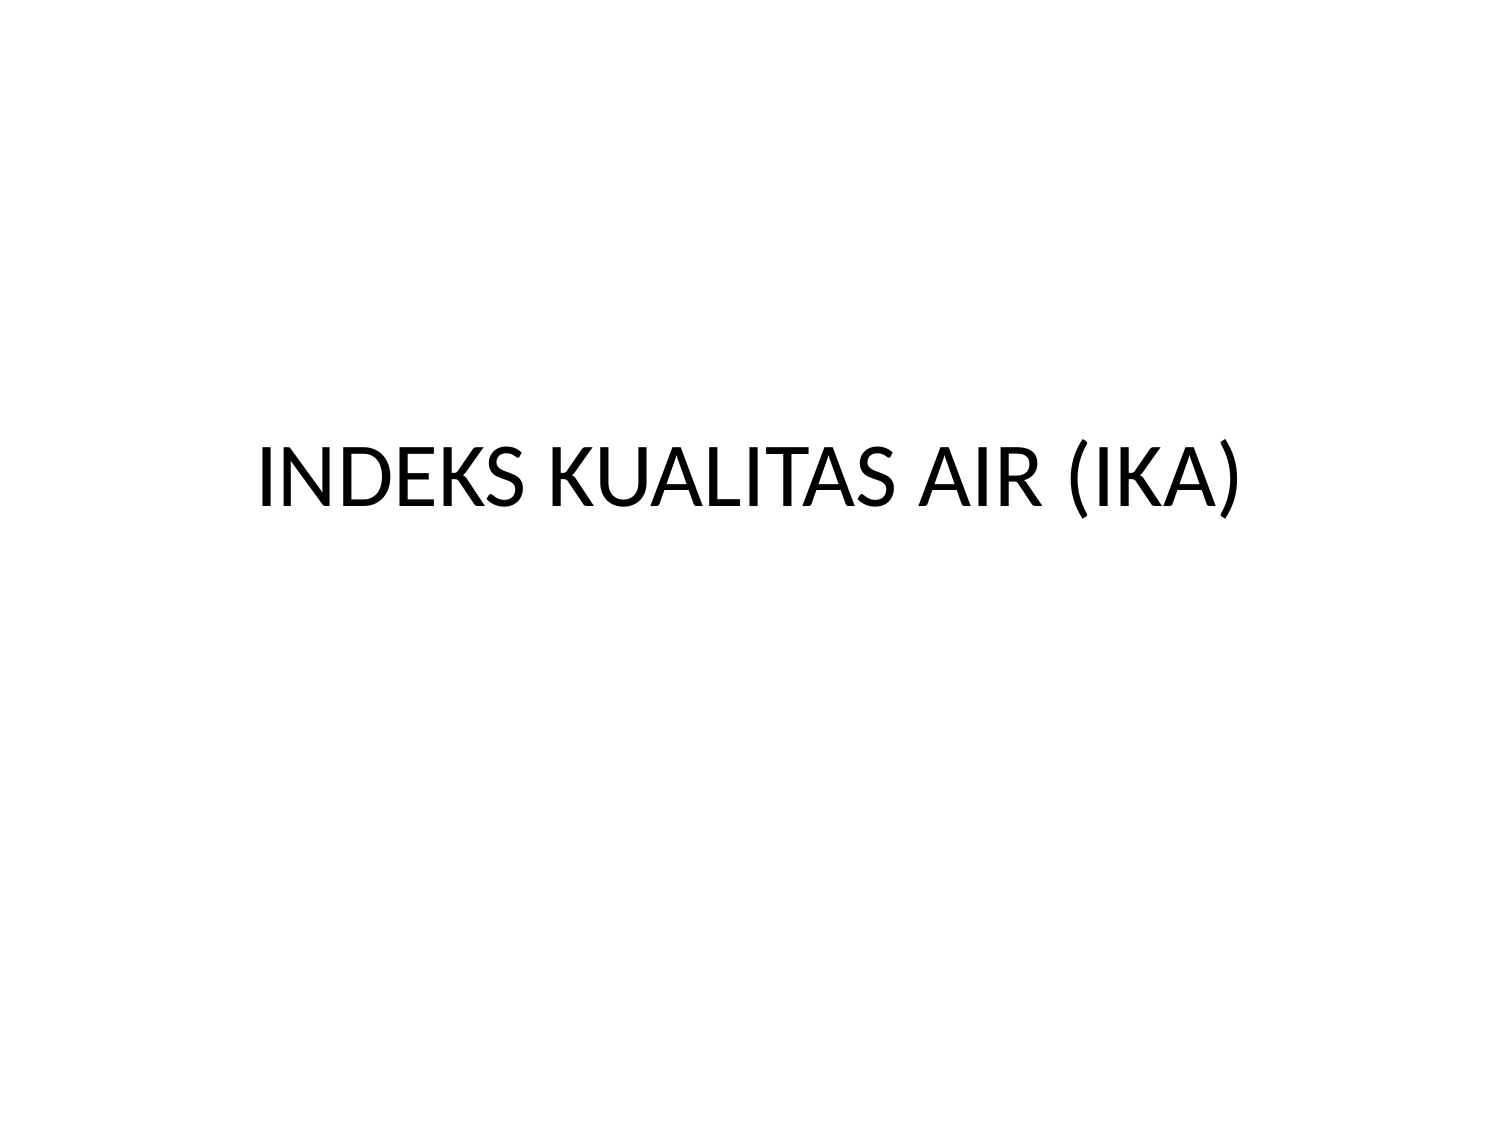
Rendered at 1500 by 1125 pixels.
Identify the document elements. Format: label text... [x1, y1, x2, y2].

title INDEKS KUALITAS AIR (IKA) [112, 349, 1388, 591]
